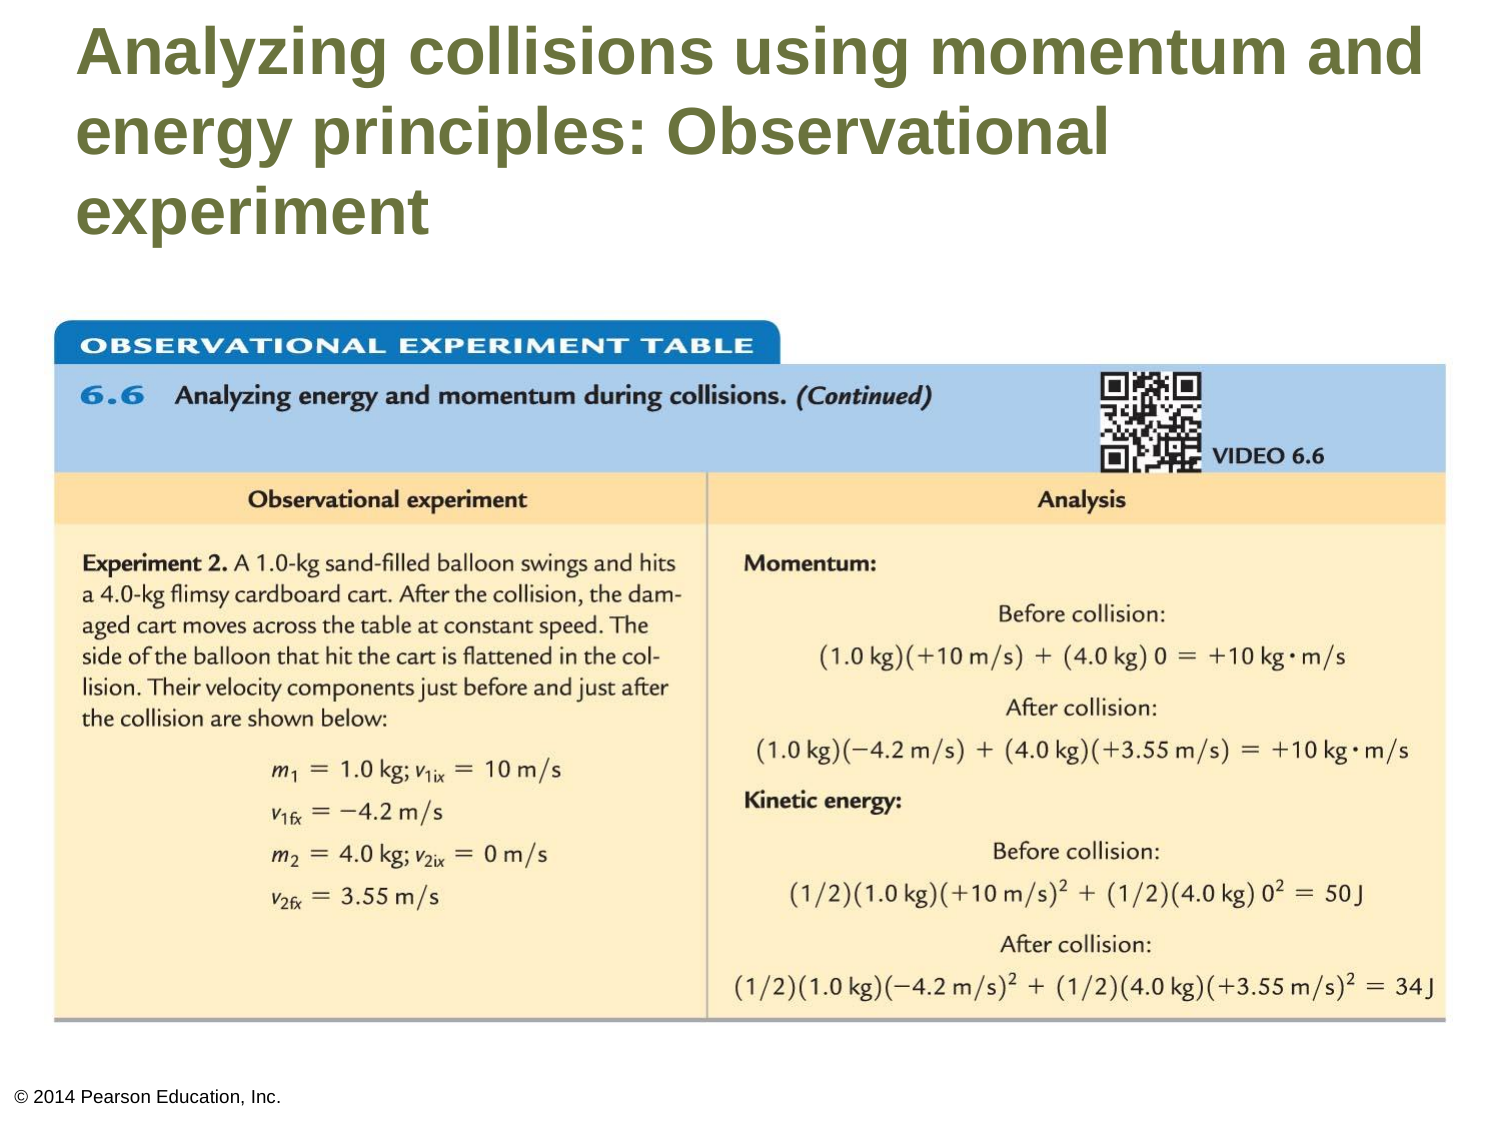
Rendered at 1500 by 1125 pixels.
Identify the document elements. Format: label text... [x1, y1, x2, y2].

footer © 2014 Pearson Education, Inc. [14, 1084, 900, 1115]
title Analyzing collisions using momentum and energy principles: Observational experiment [0, 0, 1500, 258]
picture [44, 309, 1456, 1026]
